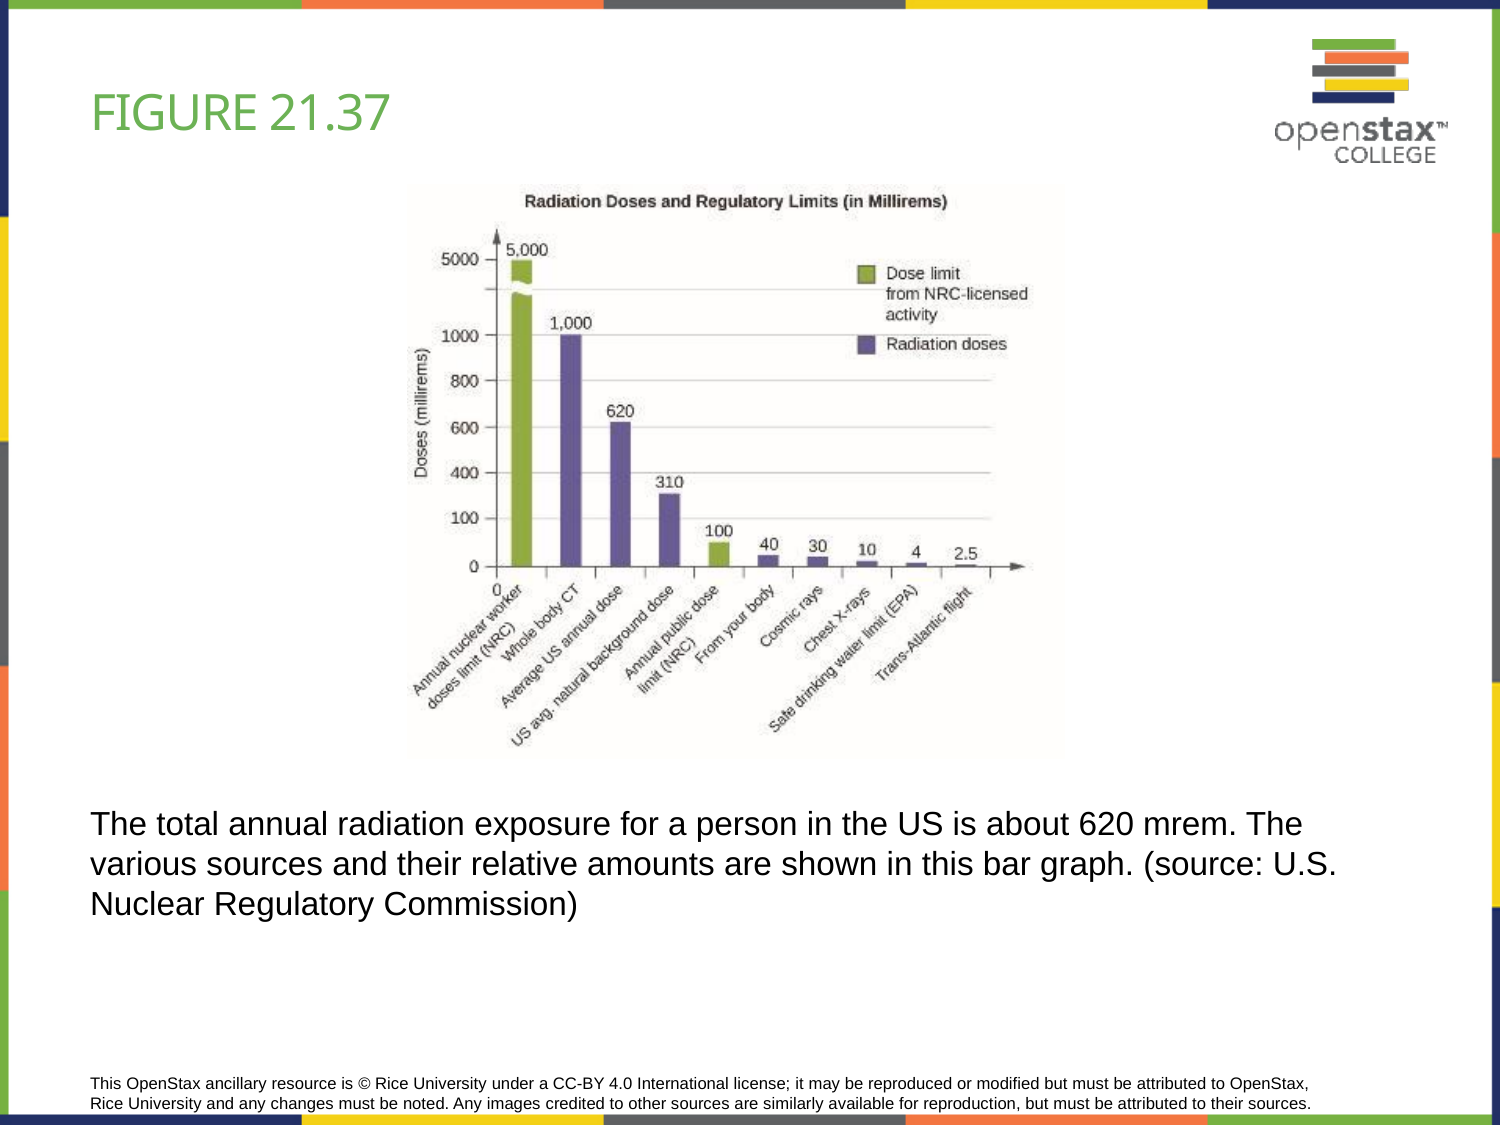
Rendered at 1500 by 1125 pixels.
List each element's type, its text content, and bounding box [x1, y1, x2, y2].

footer This OpenStax ancillary resource is © Rice University under a CC-BY 4.0 International license; it may be reproduced or modified but must be attributed to OpenStax, Rice University and any changes must be noted. Any images credited to other sources are similarly available for reproduction, but must be attributed to their sources. [75, 1065, 1357, 1125]
picture [0, 0, 1500, 1125]
title Figure 21.37 [75, 39, 1274, 148]
list The total annual radiation exposure for a person in the US is about 620 mrem. The various sources and their relative amounts are shown in this bar graph. (source: U.S. Nuclear Regulatory Commission) [75, 794, 1398, 986]
